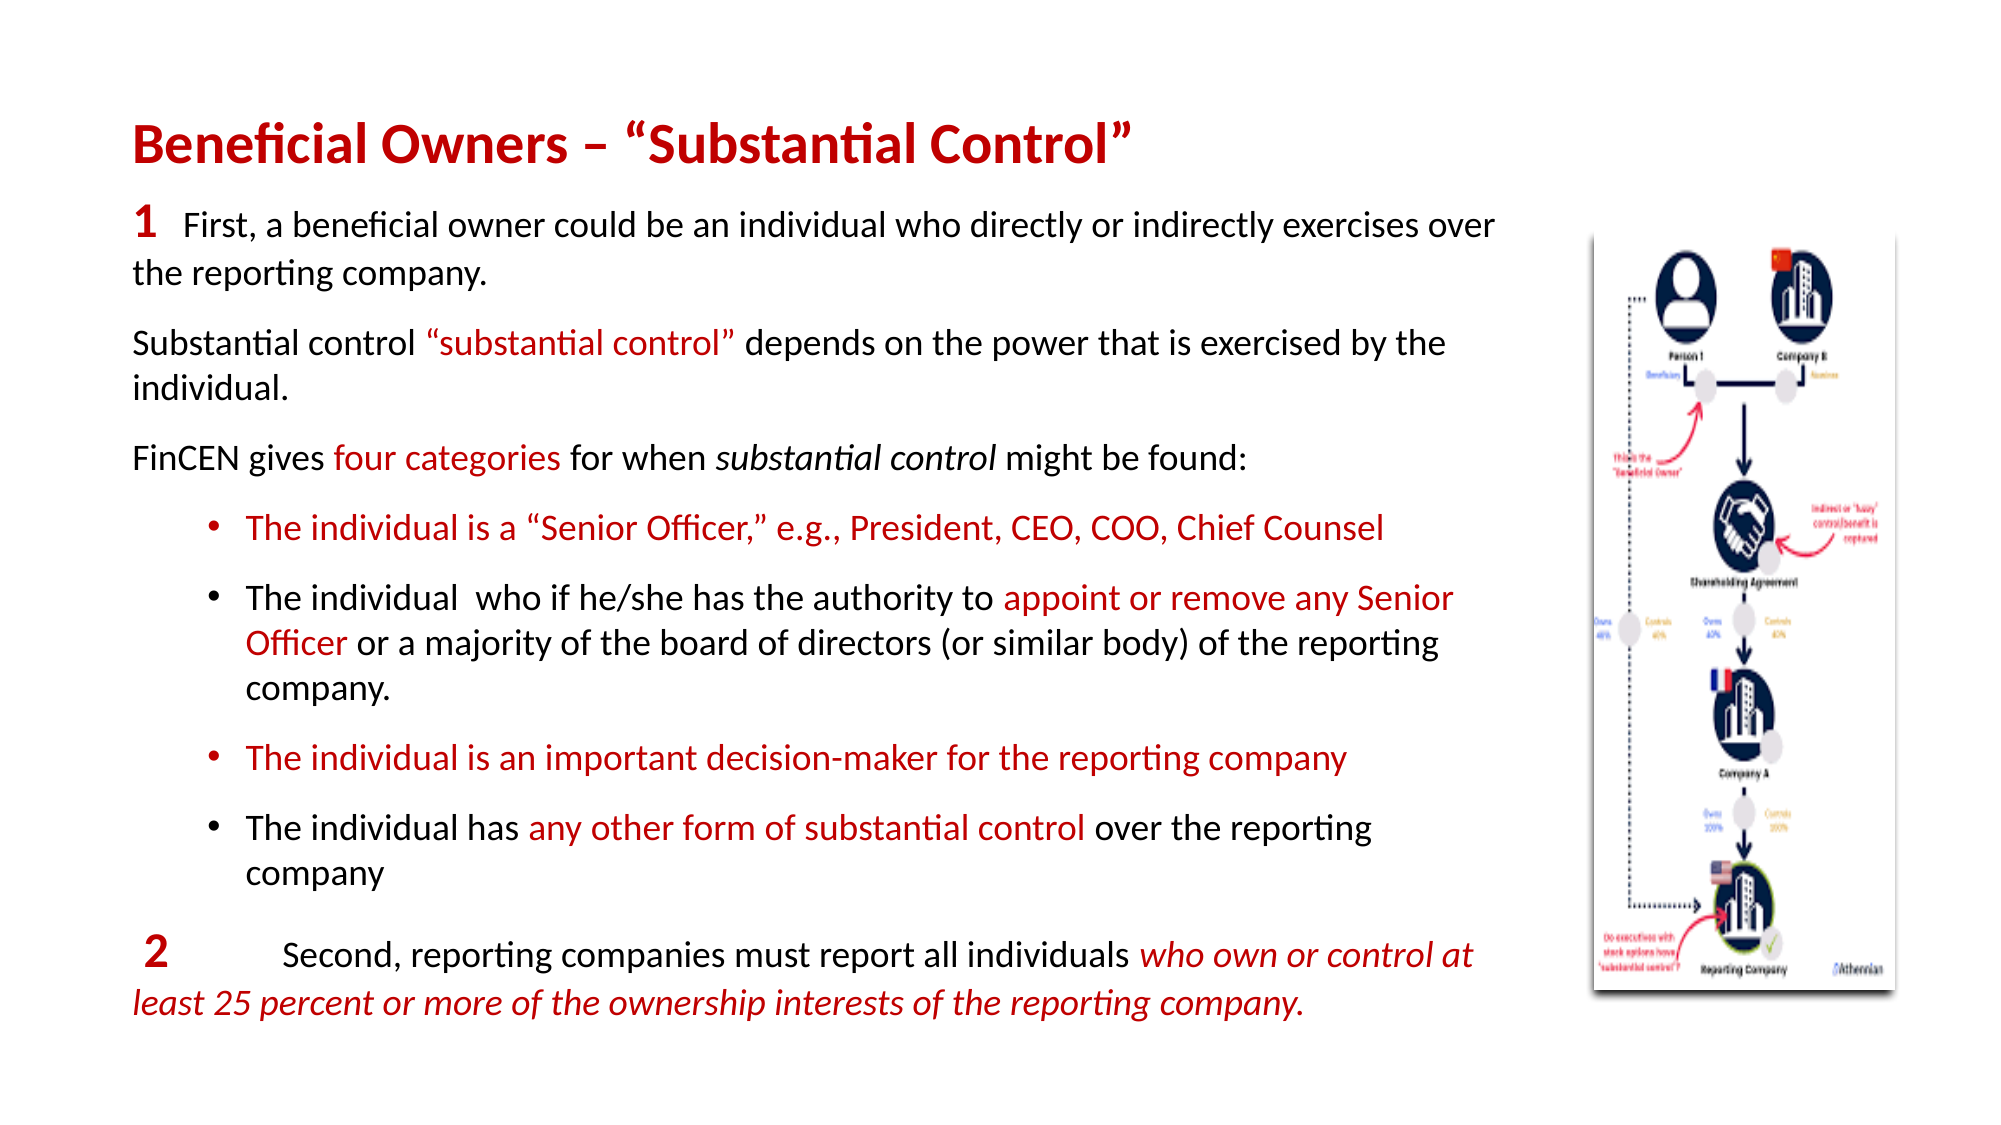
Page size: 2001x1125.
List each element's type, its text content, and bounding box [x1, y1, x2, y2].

text_box Beneficial Owners – “Substantial Control” 1 First, a beneficial owner could be an individual who directly or indirectly exercises over the reporting company. Substantial control “substantial control” depends on the power that is exercised by the individual. FinCEN gives four categories for when substantial control might be found: The individual is a “Senior Officer,” e.g., President, CEO, COO, Chief Counsel The individual who if he/she has the authority to appoint or remove any Senior Officer or a majority of the board of directors (or similar body) of the reporting company. The individual is an important decision-maker for the reporting company The individual has any other form of substantial control over the reporting company 2 Second, reporting companies must report all individuals who own or control at least 25 percent or more of the ownership interests of the reporting company. [117, 52, 1519, 1101]
picture [1594, 230, 1895, 990]
